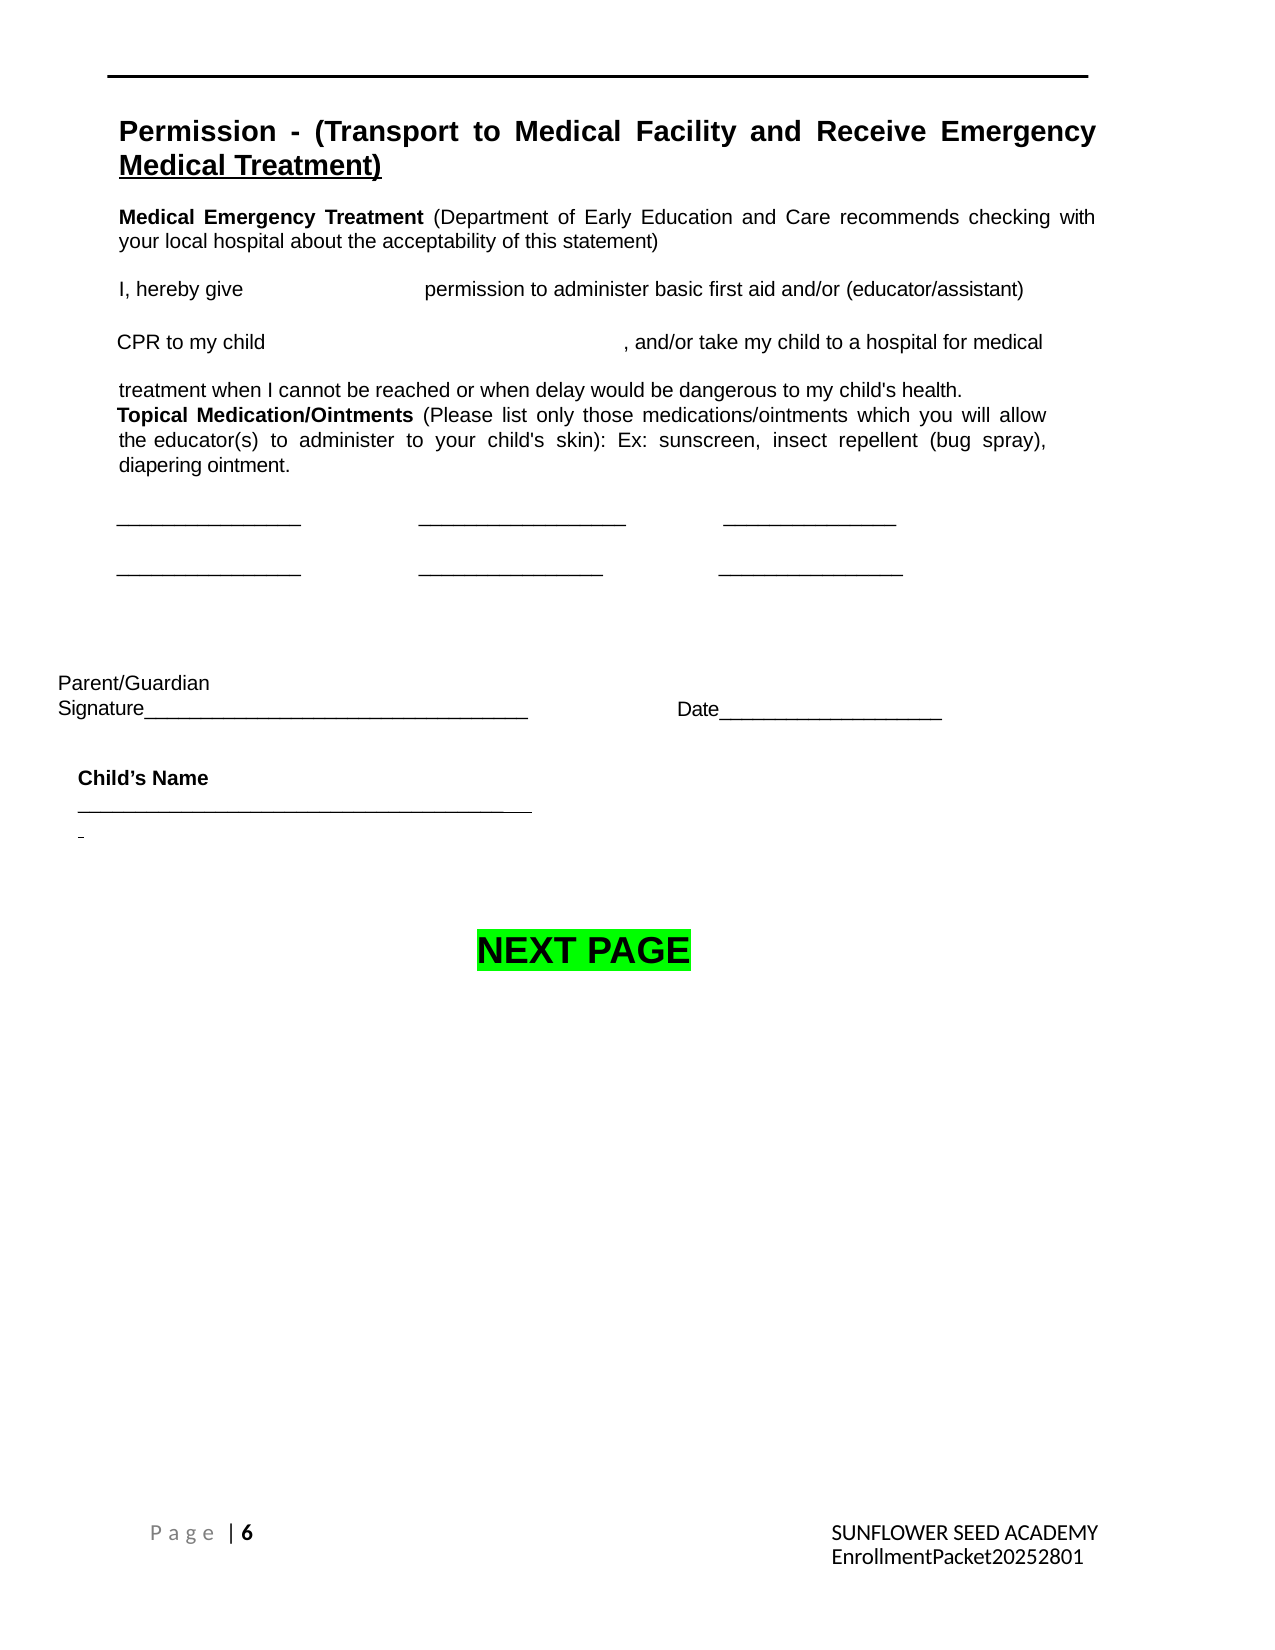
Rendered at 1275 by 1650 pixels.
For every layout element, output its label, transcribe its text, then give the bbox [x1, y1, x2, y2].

text_box NEXT PAGE [264, 929, 902, 979]
footer SUNFLOWER SEED ACADEMY EnrollmentPacket20252801 [829, 1521, 1128, 1650]
text_box Permission - (Transport to Medical Facility and Receive Emergency Medical Treatment) Medical Emergency Treatment (Department of Early Education and Care recommends checking with your local hospital about the acceptability of this statement) I, hereby give permission to administer basic first aid and/or (educator/assistant) CPR to my child , and/or take my child to a hospital for medical treatment when I cannot be reached or when delay would be dangerous to my child's health. Topical Medication/Ointments (Please list only those medications/ointments which you will allow the educator(s) to administer to your child's skin): Ex: sunscreen, insect repellent (bug spray), diapering ointment. ________________ __________________ _______________ ________________ ________________ ________________ [116, 109, 1097, 577]
text_box Date____________________ [675, 693, 950, 721]
slide_number P a g e | 6 [147, 1521, 262, 1650]
text_box Parent/Guardian Signature__________________________________ [55, 667, 534, 720]
text_box Child’s Name _____________________________________ [75, 762, 534, 840]
